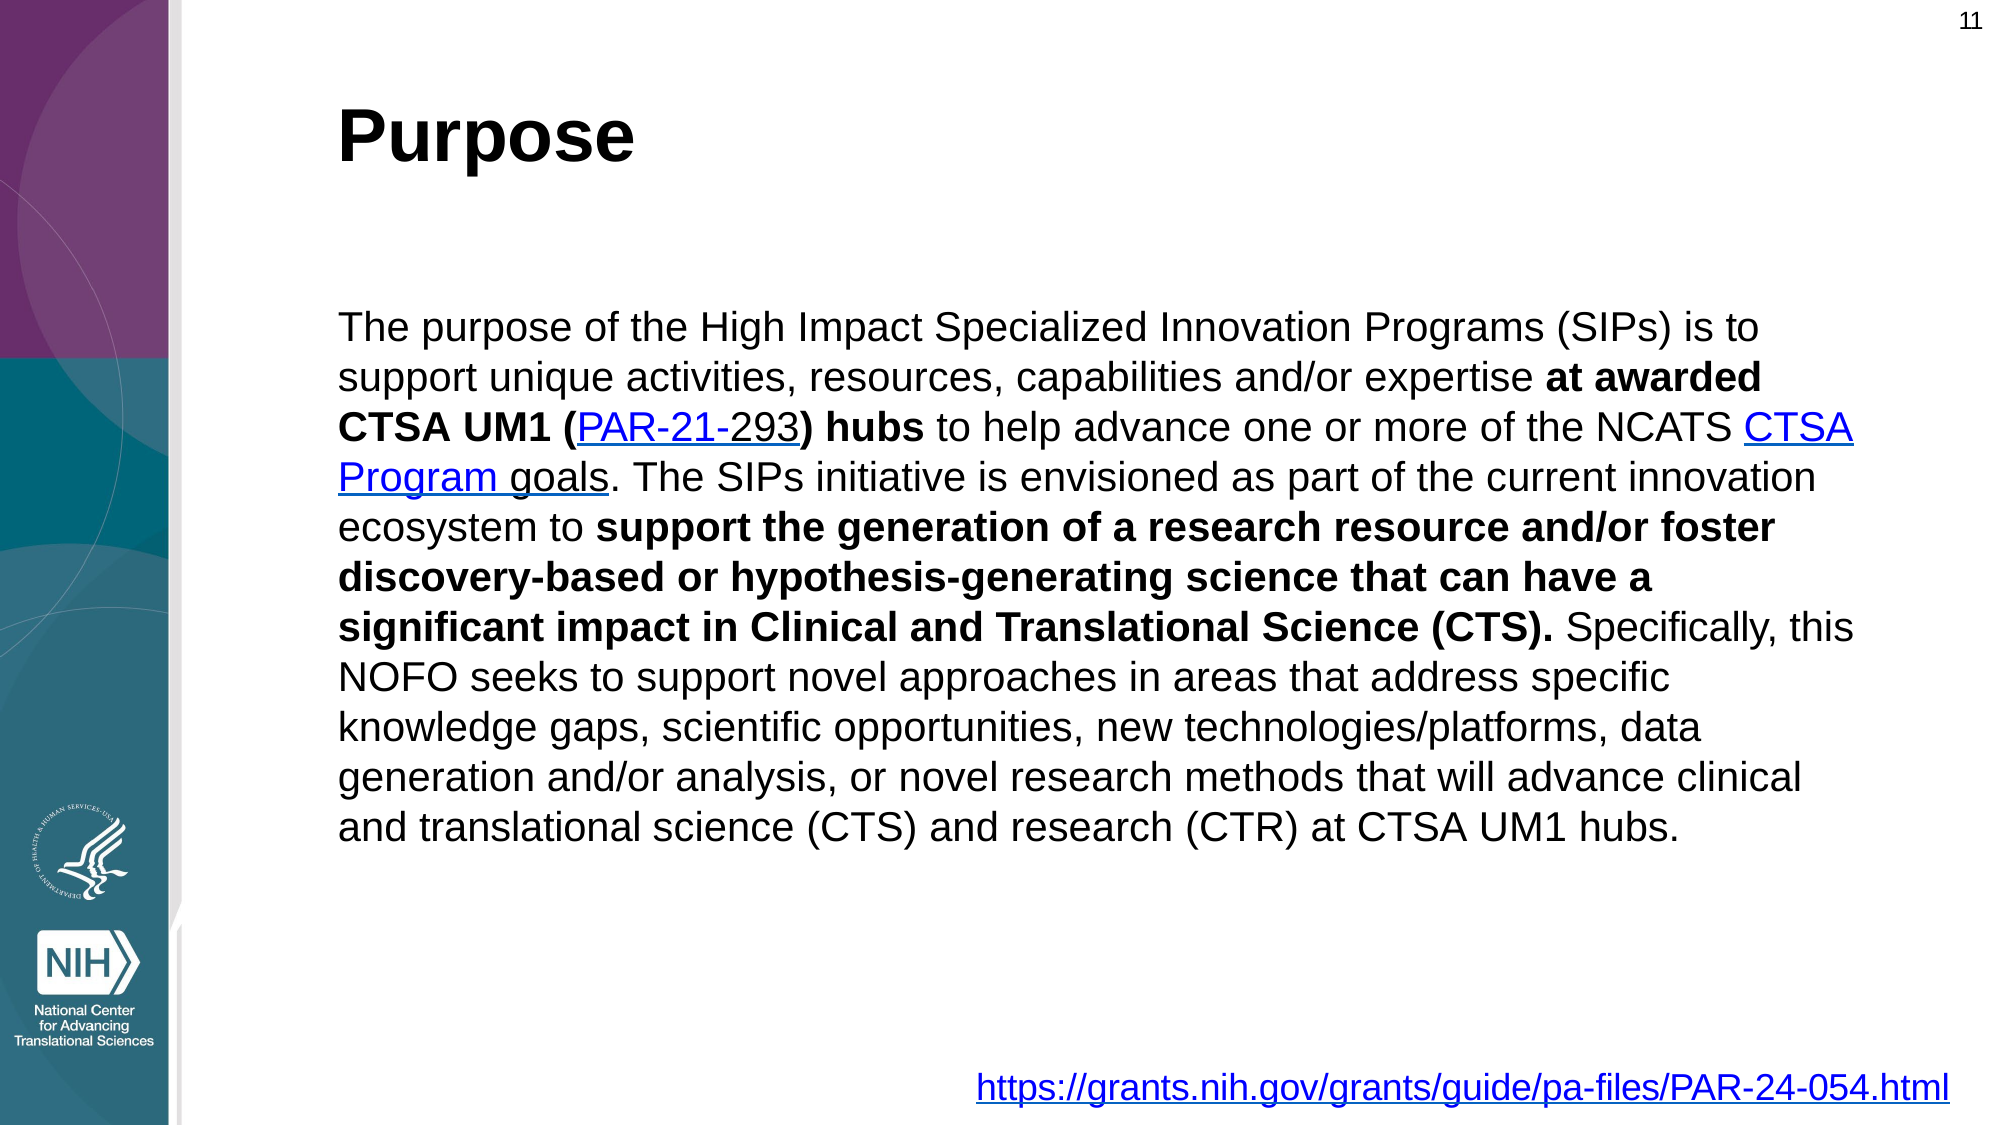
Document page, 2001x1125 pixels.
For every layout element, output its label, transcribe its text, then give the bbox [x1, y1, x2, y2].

title Purpose [150, 14, 1827, 274]
picture [0, 0, 185, 1125]
text_box The purpose of the High Impact Specialized Innovation Programs (SIPs) is to support unique activities, resources, capabilities and/or expertise at awarded CTSA UM1 (PAR-21-293) hubs to help advance one or more of the NCATS CTSA Program goals. The SIPs initiative is envisioned as part of the current innovation ecosystem to support the generation of a research resource and/or foster discovery-based or hypothesis-generating science that can have a significant impact in Clinical and Translational Science (CTS). Specifically, this NOFO seeks to support novel approaches in areas that address specific knowledge gaps, scientific opportunities, new technologies/platforms, data generation and/or analysis, or novel research methods that will advance clinical and translational science (CTS) and research (CTR) at CTSA UM1 hubs. [335, 297, 1858, 850]
text_box 11 [1956, 2, 1985, 35]
text_box https://grants.nih.gov/grants/guide/pa-files/PAR-24-054.html [974, 1060, 1970, 1108]
